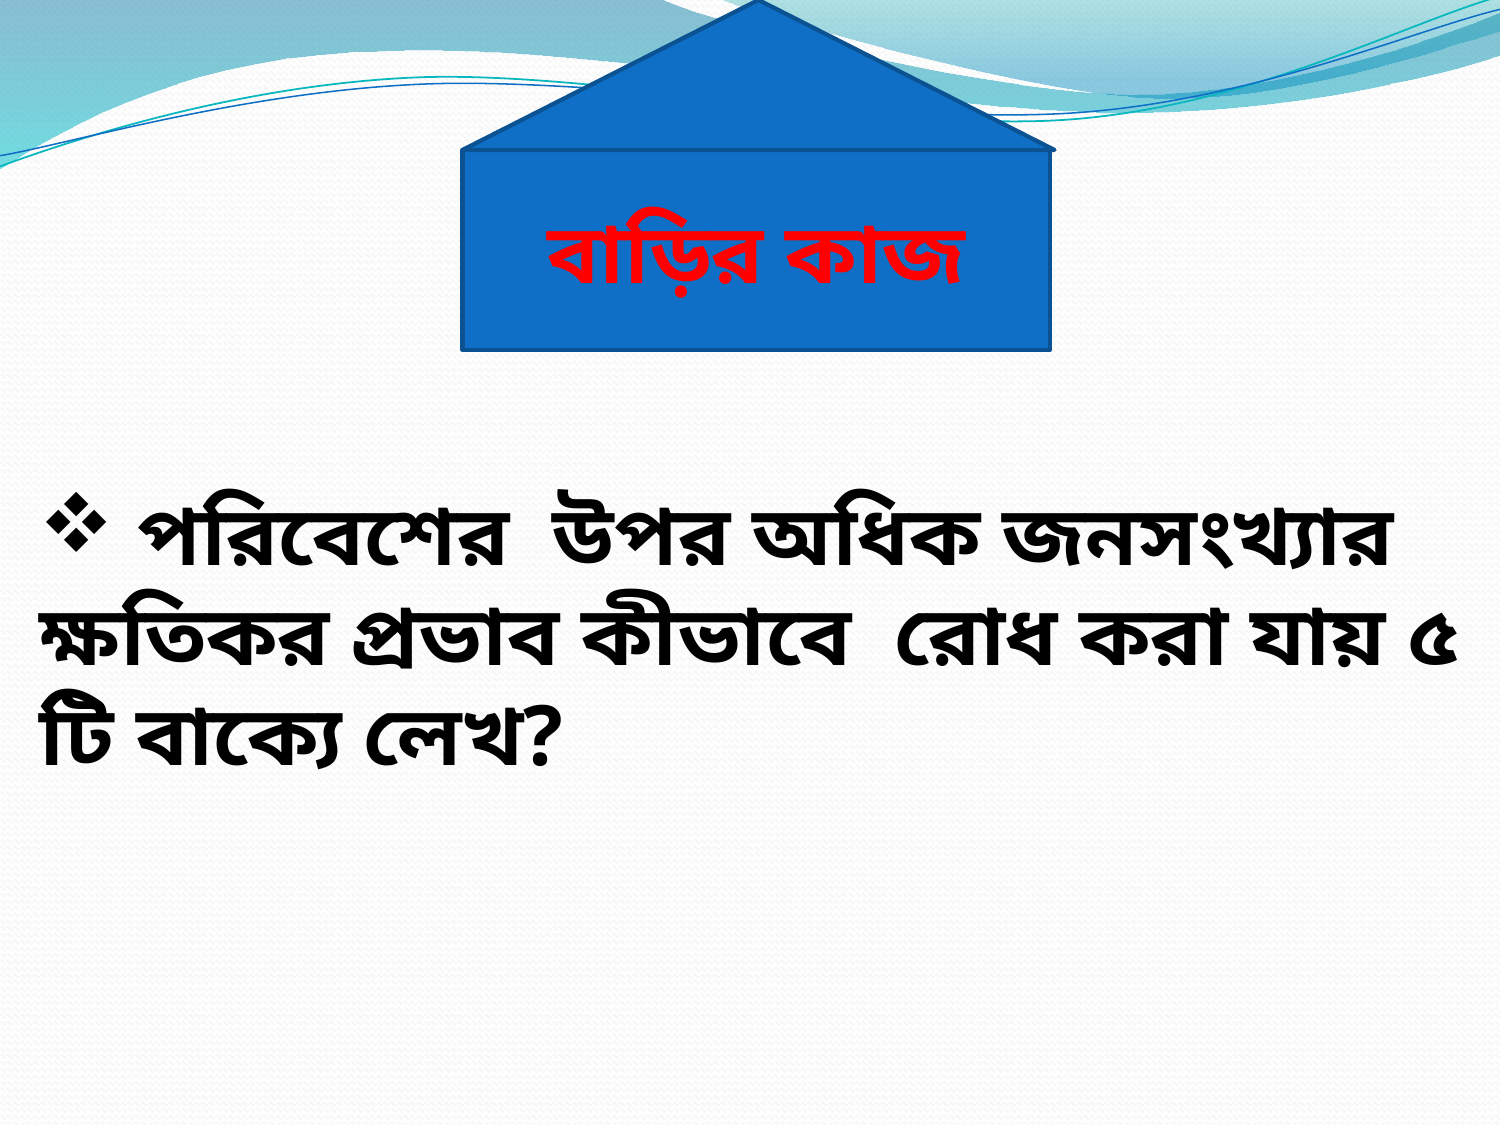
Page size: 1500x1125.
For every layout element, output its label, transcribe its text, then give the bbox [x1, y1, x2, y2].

text_box [460, 0, 1057, 153]
text_box পরিবেশের উপর অধিক জনসংখ্যার ক্ষতিকর প্রভাব কীভাবে রোধ করা যায় ৫ টি বাক্যে লেখ? [24, 474, 1500, 790]
text_box বাড়ির কাজ [460, 151, 1052, 352]
